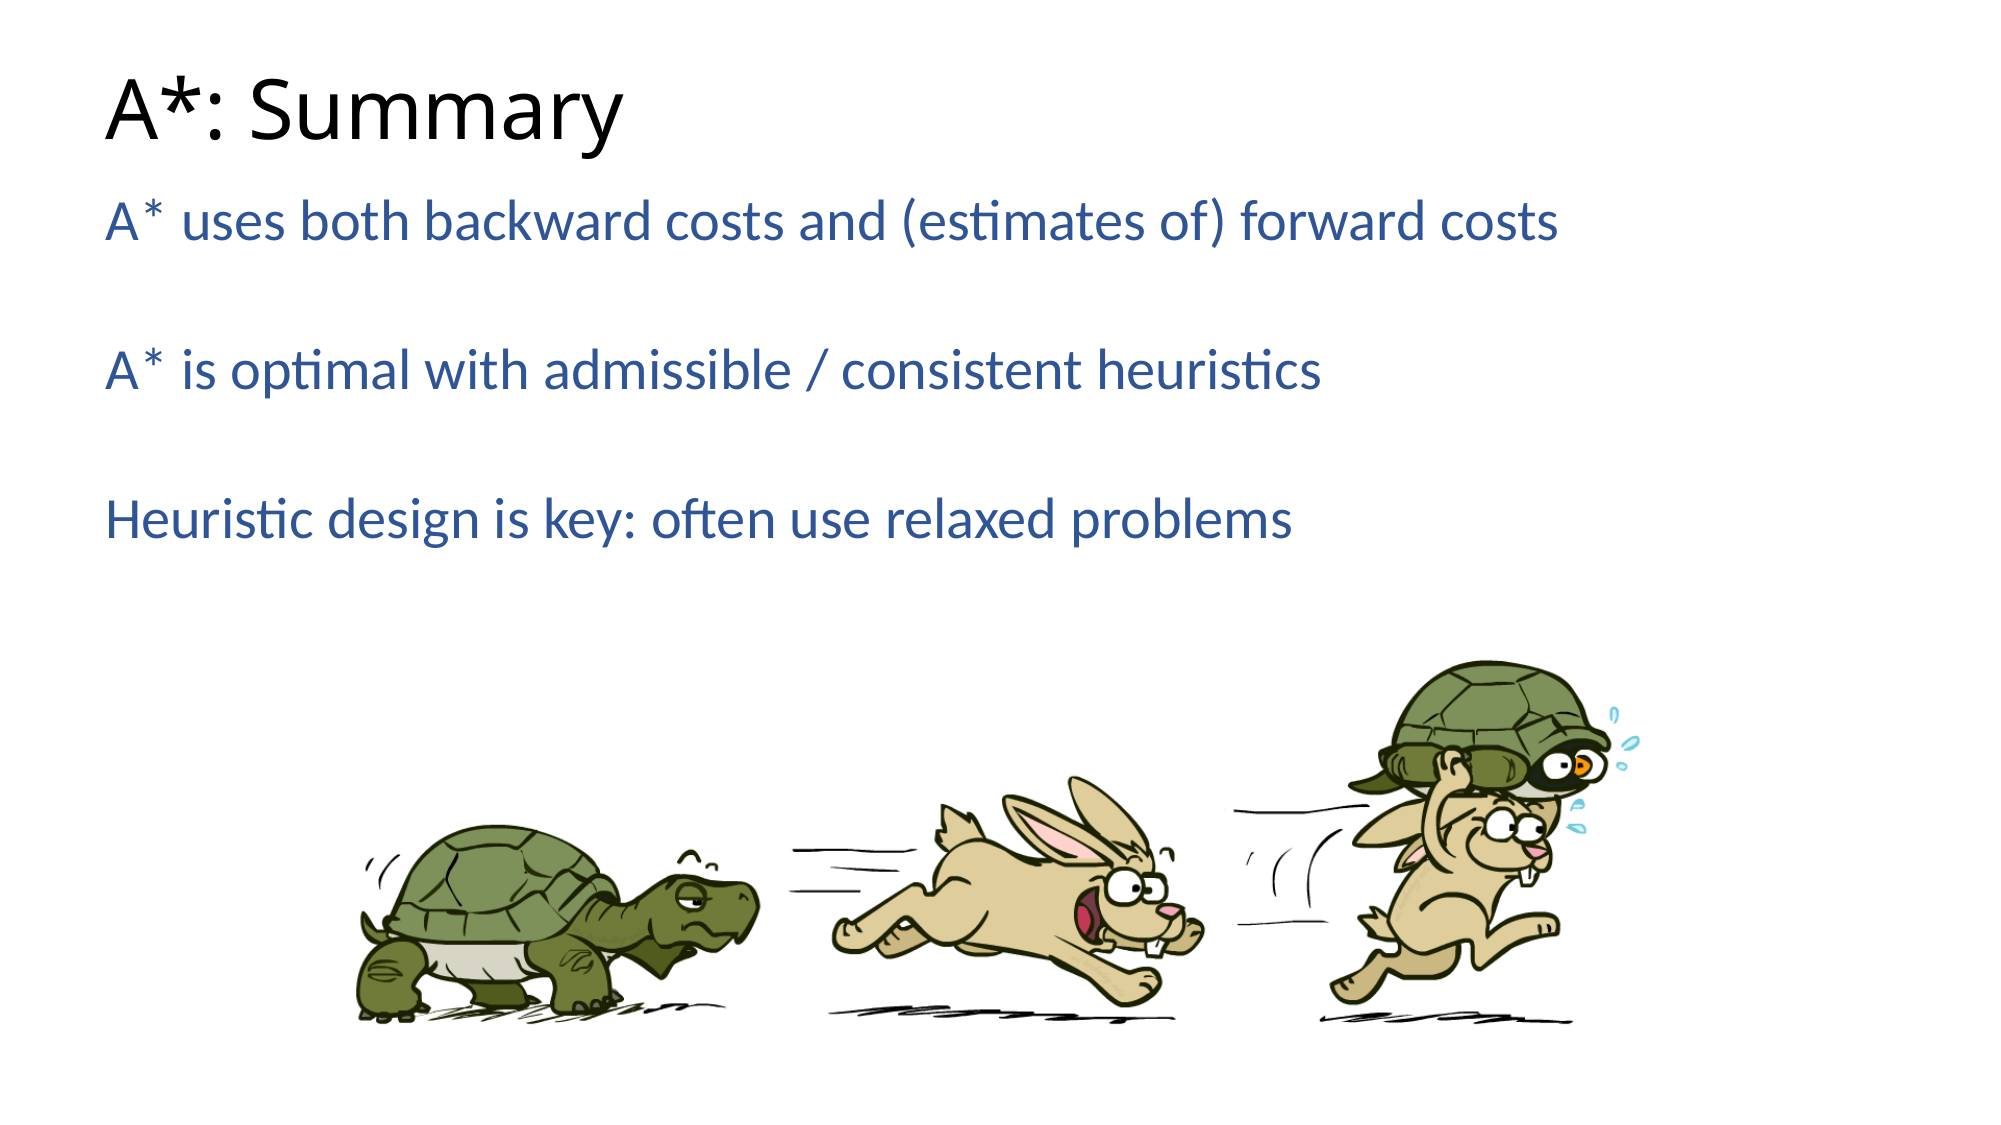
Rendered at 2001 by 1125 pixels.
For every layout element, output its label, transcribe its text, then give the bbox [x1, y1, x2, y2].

title A*: Summary [90, 60, 1816, 164]
picture [324, 637, 1650, 1046]
list A* uses both backward costs and (estimates of) forward costs A* is optimal with admissible / consistent heuristics Heuristic design is key: often use relaxed problems [90, 182, 1816, 518]
